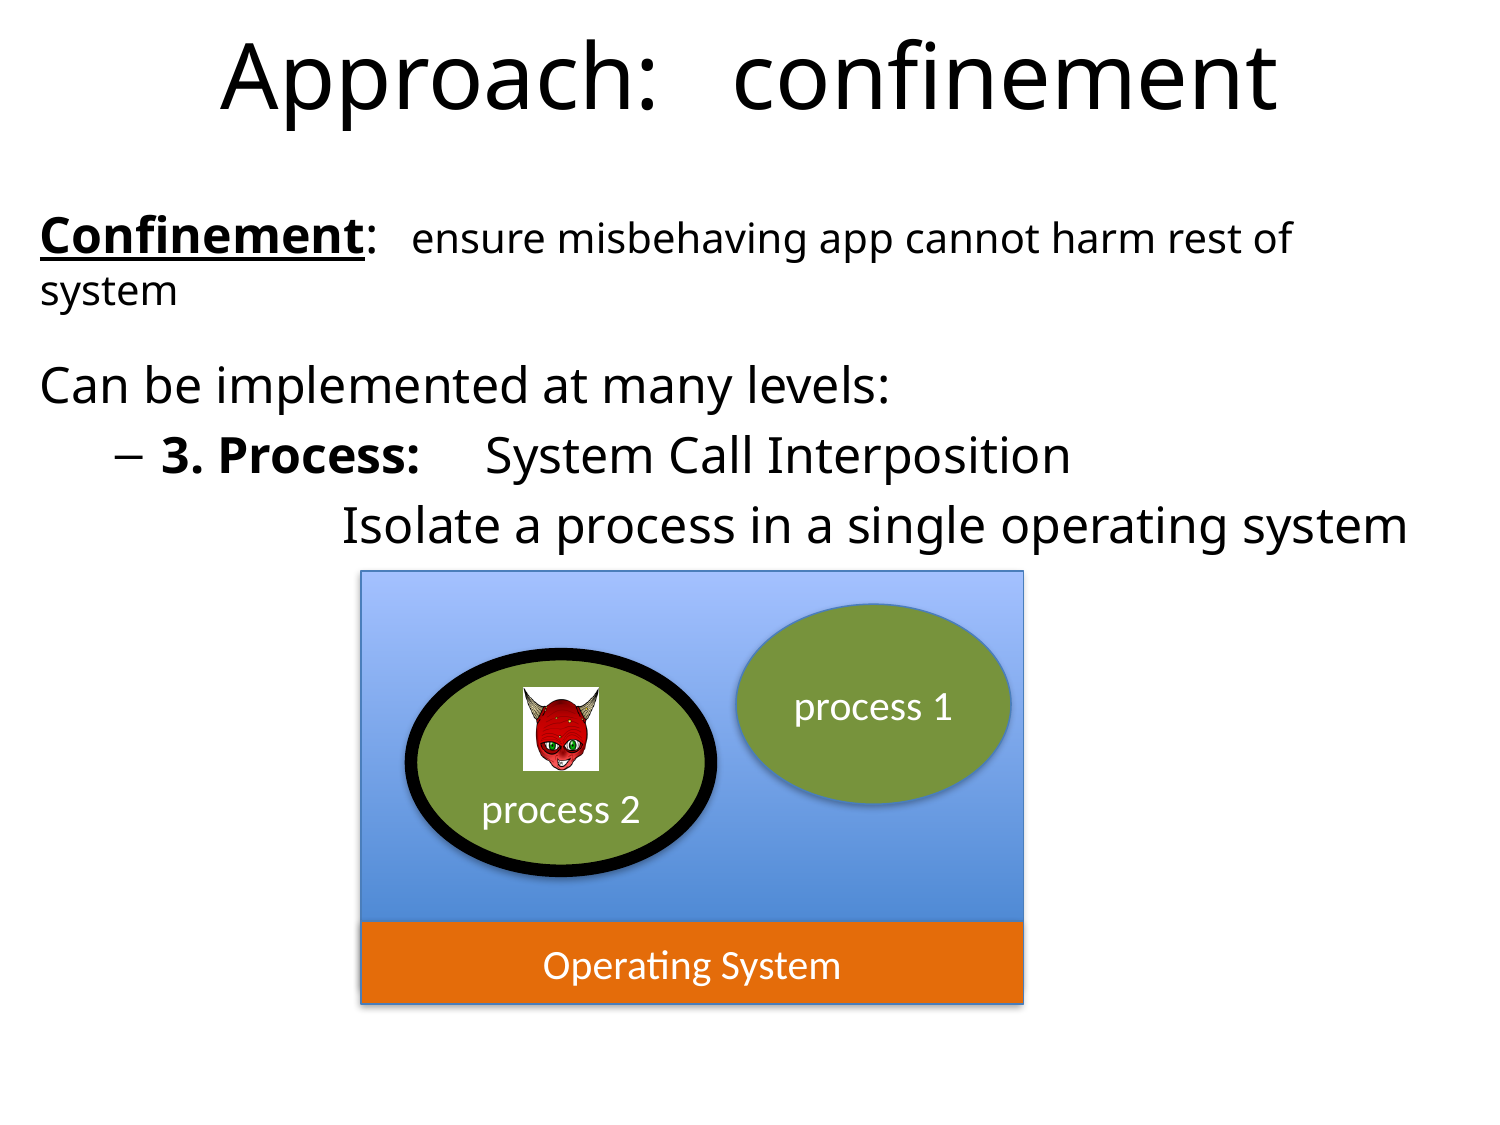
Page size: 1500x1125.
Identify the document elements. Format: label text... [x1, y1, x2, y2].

text_box process 2 [410, 653, 712, 872]
text_box Operating System [360, 920, 1024, 1005]
text_box [360, 570, 1024, 920]
text_box process 1 [735, 603, 1012, 805]
picture [522, 687, 599, 772]
title Approach: confinement [75, 0, 1425, 167]
list Confinement: ensure misbehaving app cannot harm rest of system Can be implemented at many levels: 3. Process: System Call Interposition Isolate a process in a single operating system [24, 195, 1450, 1121]
